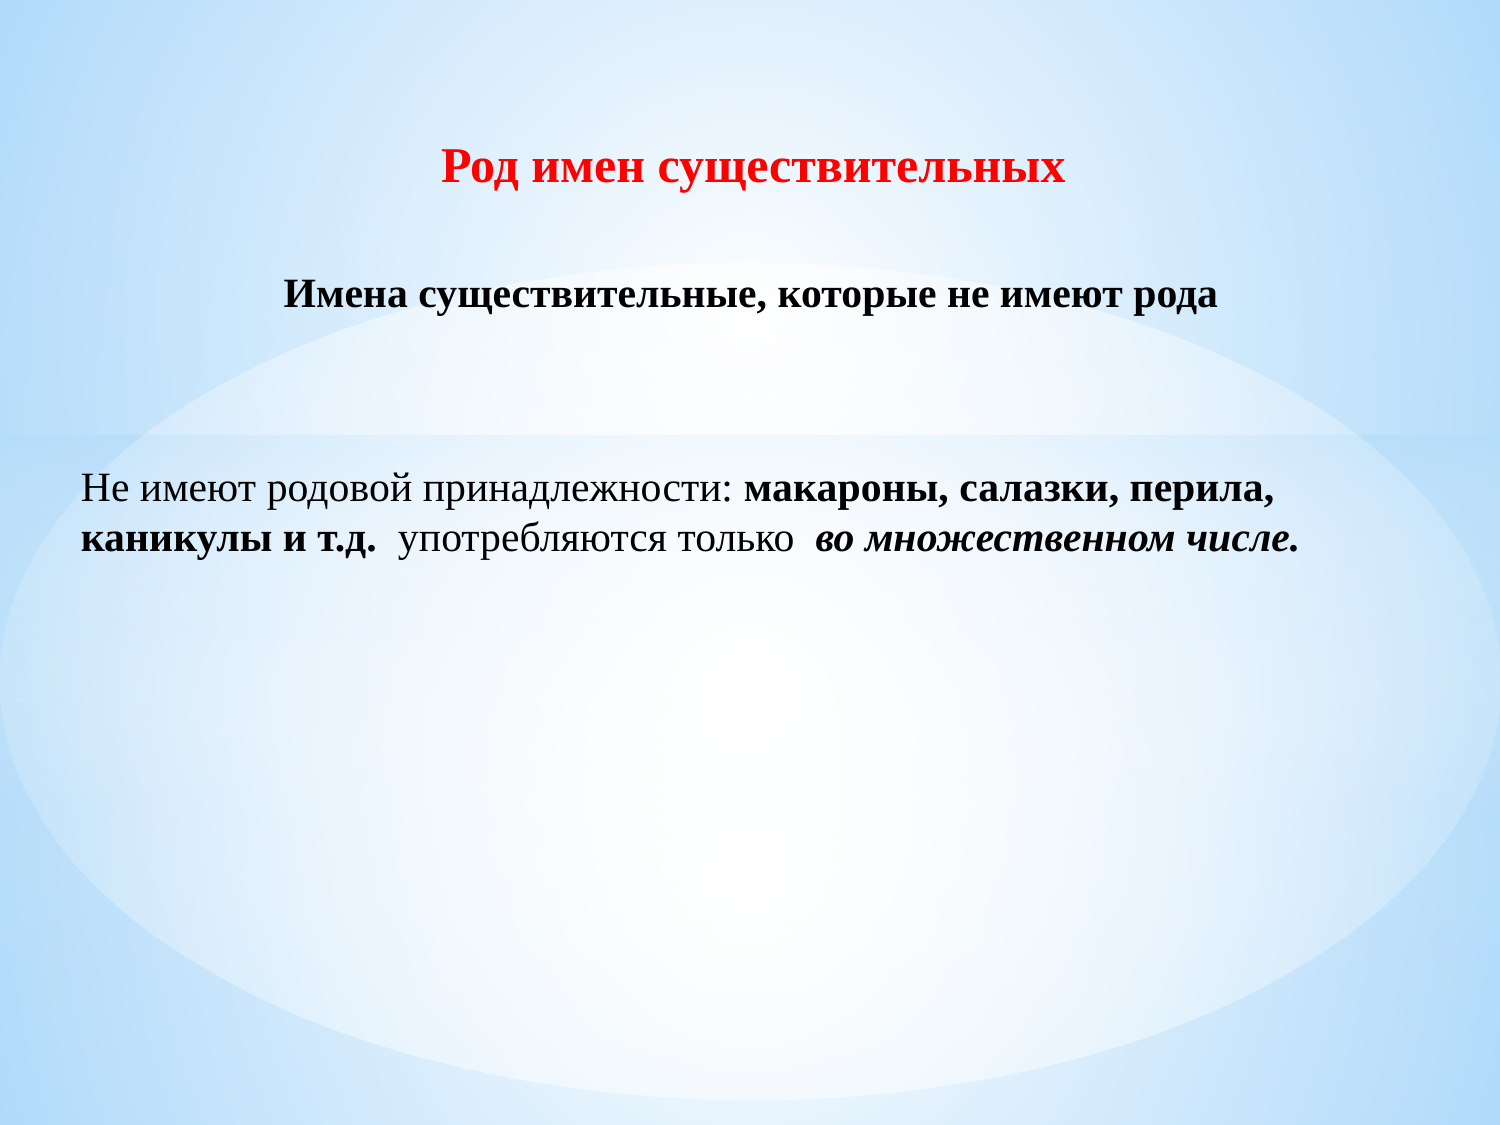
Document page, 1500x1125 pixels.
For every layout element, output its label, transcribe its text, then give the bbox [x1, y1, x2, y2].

list Имена существительные, которые не имеют рода Не имеют родовой принадлежности: макароны, салазки, перила, каникулы и т.д. употребляются только во множественном числе. [65, 258, 1437, 1046]
title Род имен существительных [59, 76, 1448, 200]
